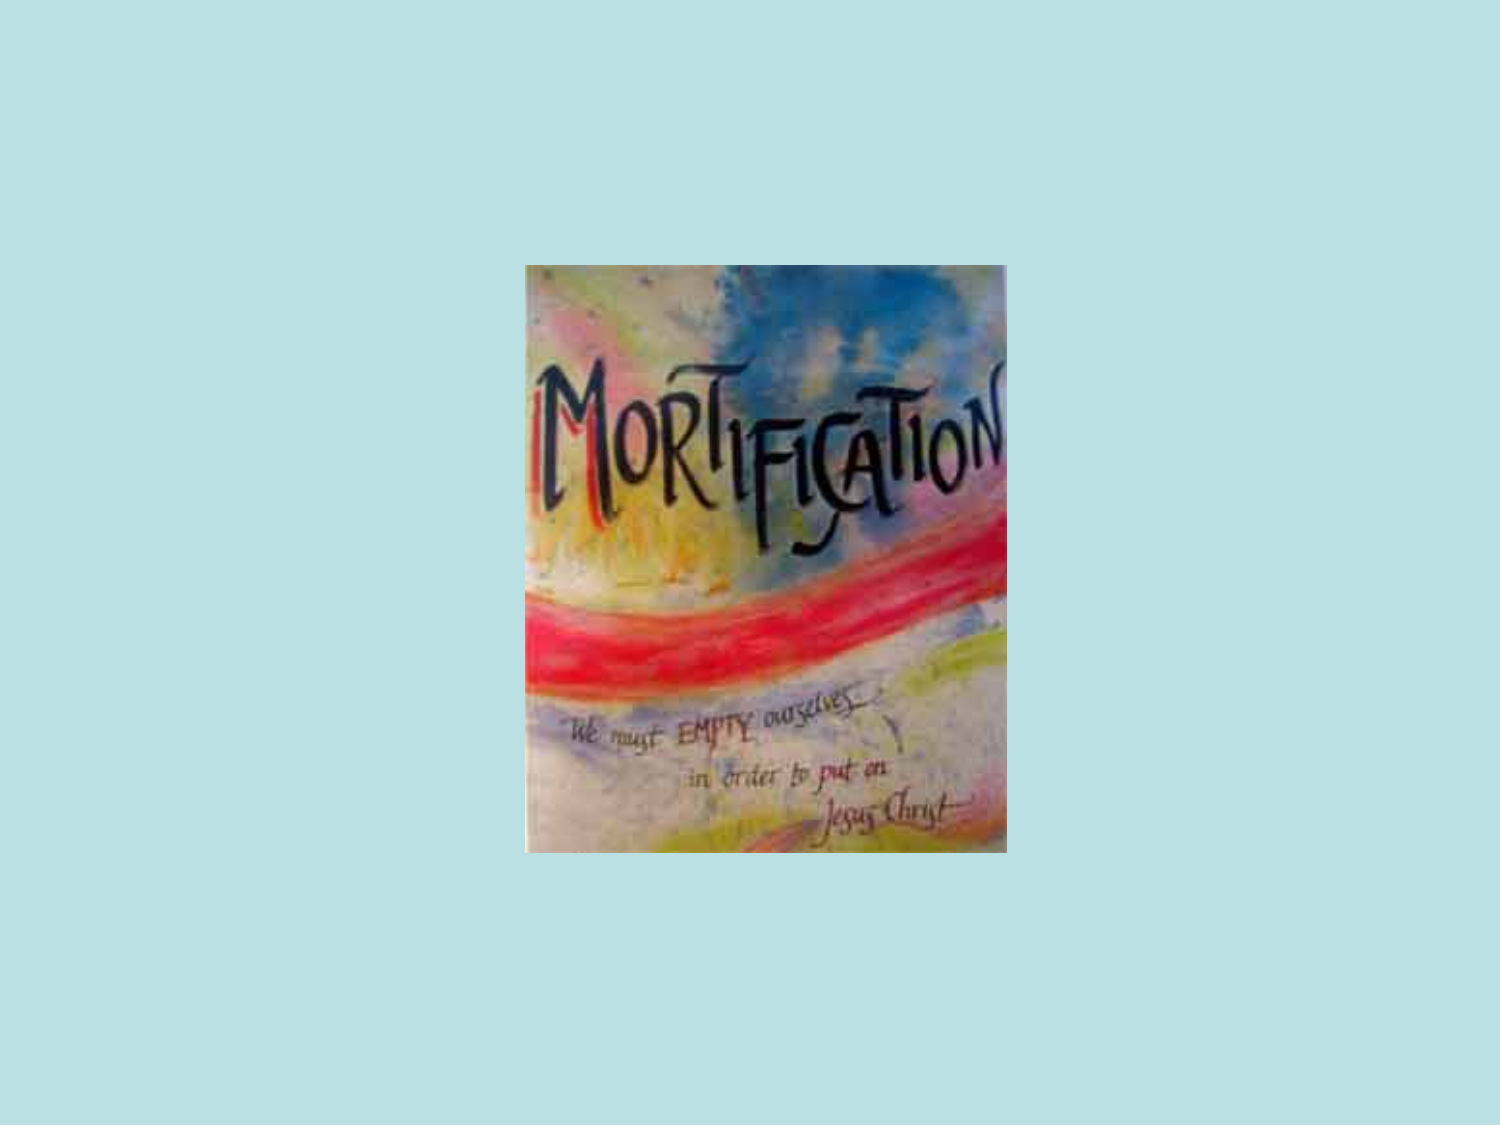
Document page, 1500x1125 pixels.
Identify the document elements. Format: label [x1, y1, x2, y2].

picture [524, 265, 1007, 853]
